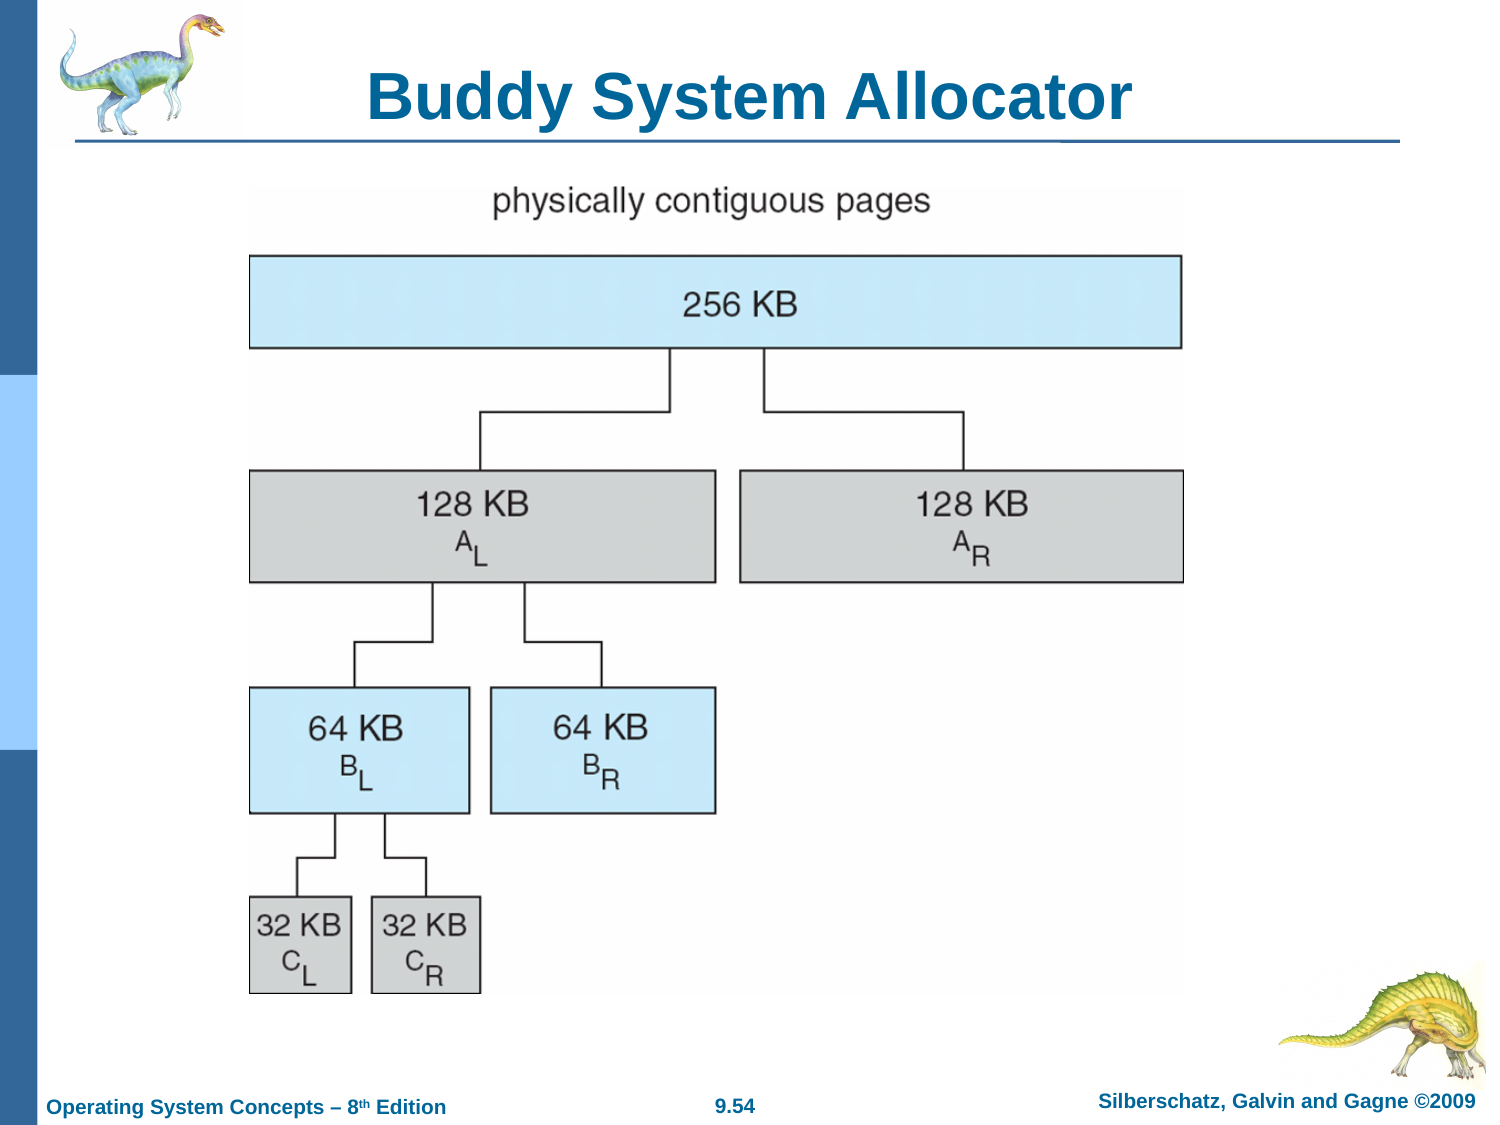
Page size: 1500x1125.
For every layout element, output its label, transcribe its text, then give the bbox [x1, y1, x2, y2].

title Buddy System Allocator [74, 45, 1426, 141]
picture [46, 0, 243, 149]
picture [1275, 959, 1486, 1090]
picture [248, 186, 1184, 994]
